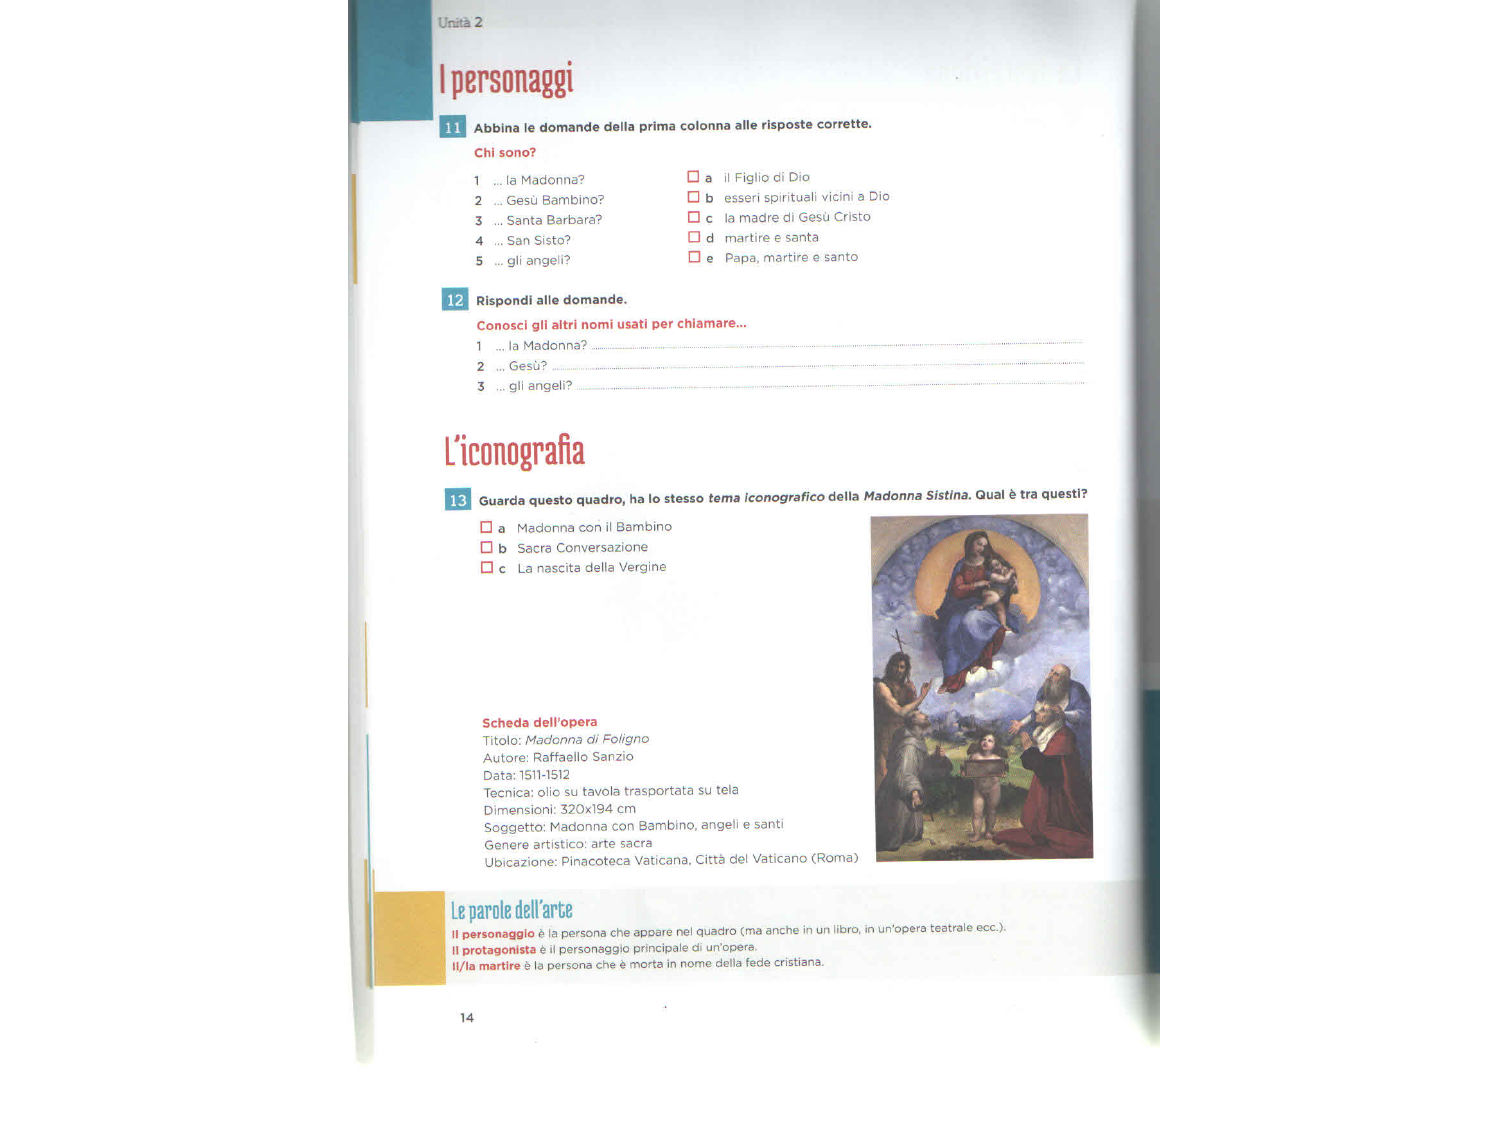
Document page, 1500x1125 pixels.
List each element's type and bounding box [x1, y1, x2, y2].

picture [348, 0, 1161, 1125]
